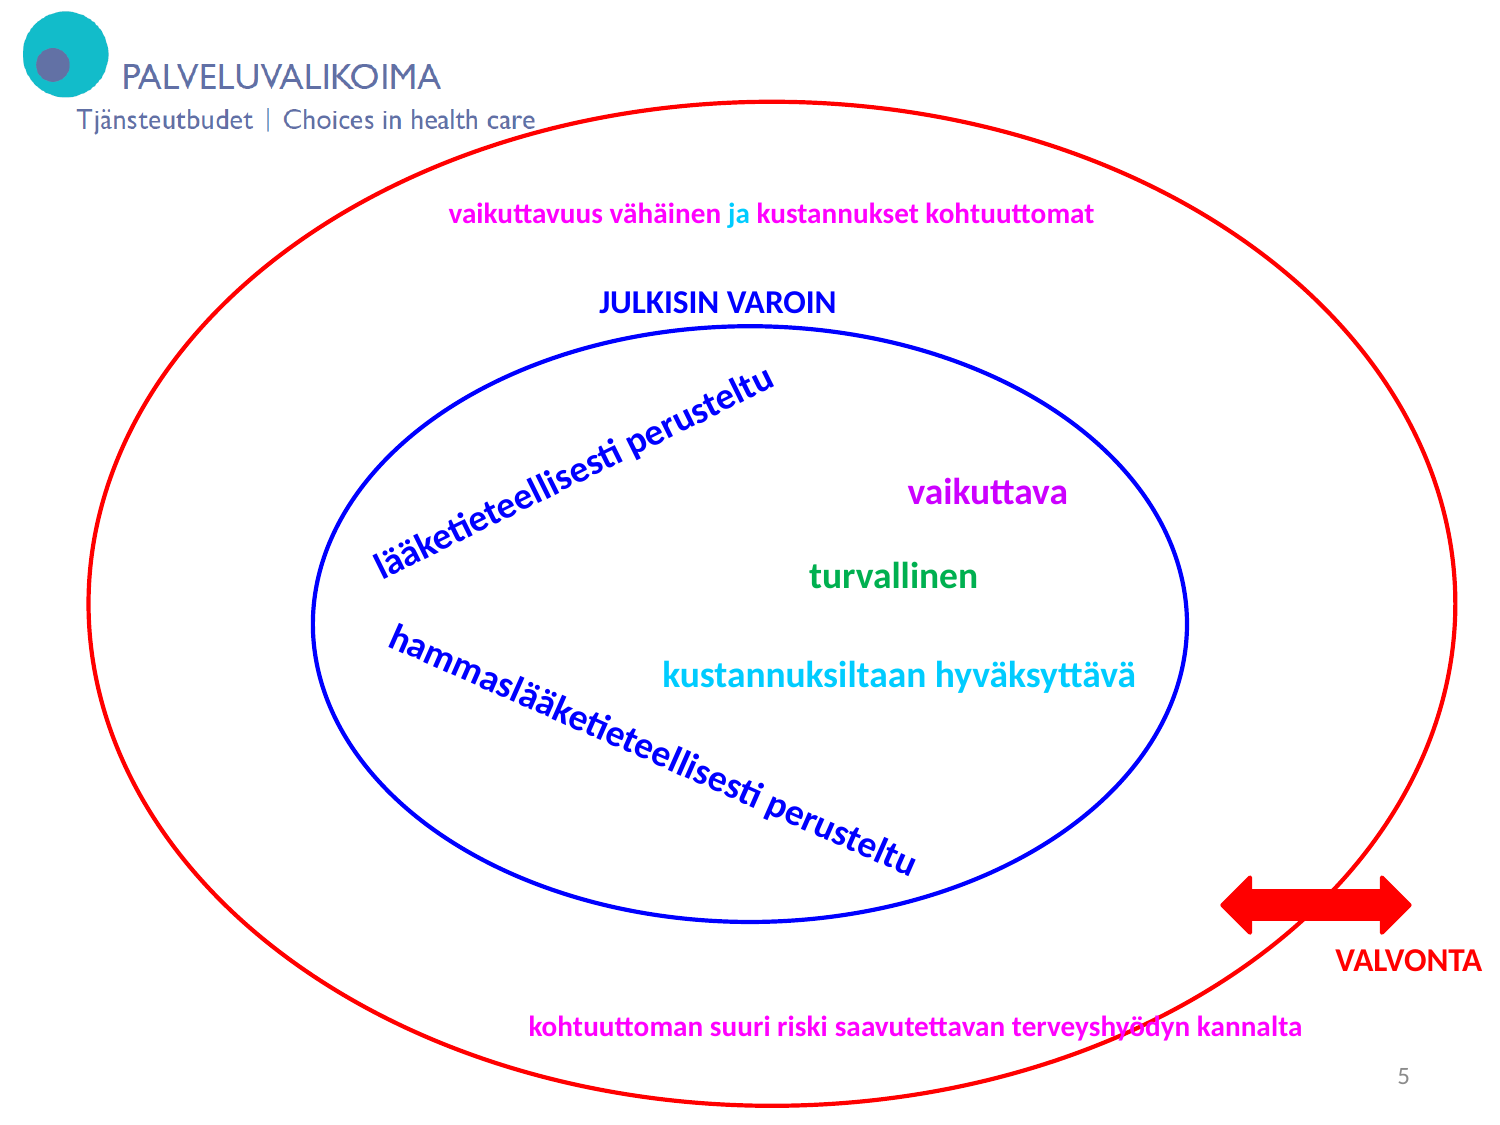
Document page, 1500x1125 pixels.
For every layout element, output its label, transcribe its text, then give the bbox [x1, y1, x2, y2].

text_box vaikuttavuus vähäinen ja kustannukset kohtuuttomat [433, 186, 1110, 237]
text_box vaikuttava [893, 459, 1084, 520]
slide_number 5 [1328, 1051, 1425, 1103]
text_box VALVONTA [1320, 930, 1498, 985]
text_box hammaslääketieteellisesti perusteltu [348, 598, 943, 939]
text_box [310, 328, 1190, 925]
text_box [86, 99, 1458, 1108]
text_box lääketieteellisesti perusteltu [349, 338, 817, 620]
text_box [1220, 875, 1412, 935]
text_box kustannuksiltaan hyväksyttävä [647, 642, 1152, 703]
text_box turvallinen [794, 543, 994, 603]
picture [5, 0, 549, 155]
text_box kohtuuttoman suuri riski saavutettavan terveyshyödyn kannalta [513, 1000, 1500, 1051]
text_box JULKISIN VAROIN [584, 272, 853, 328]
